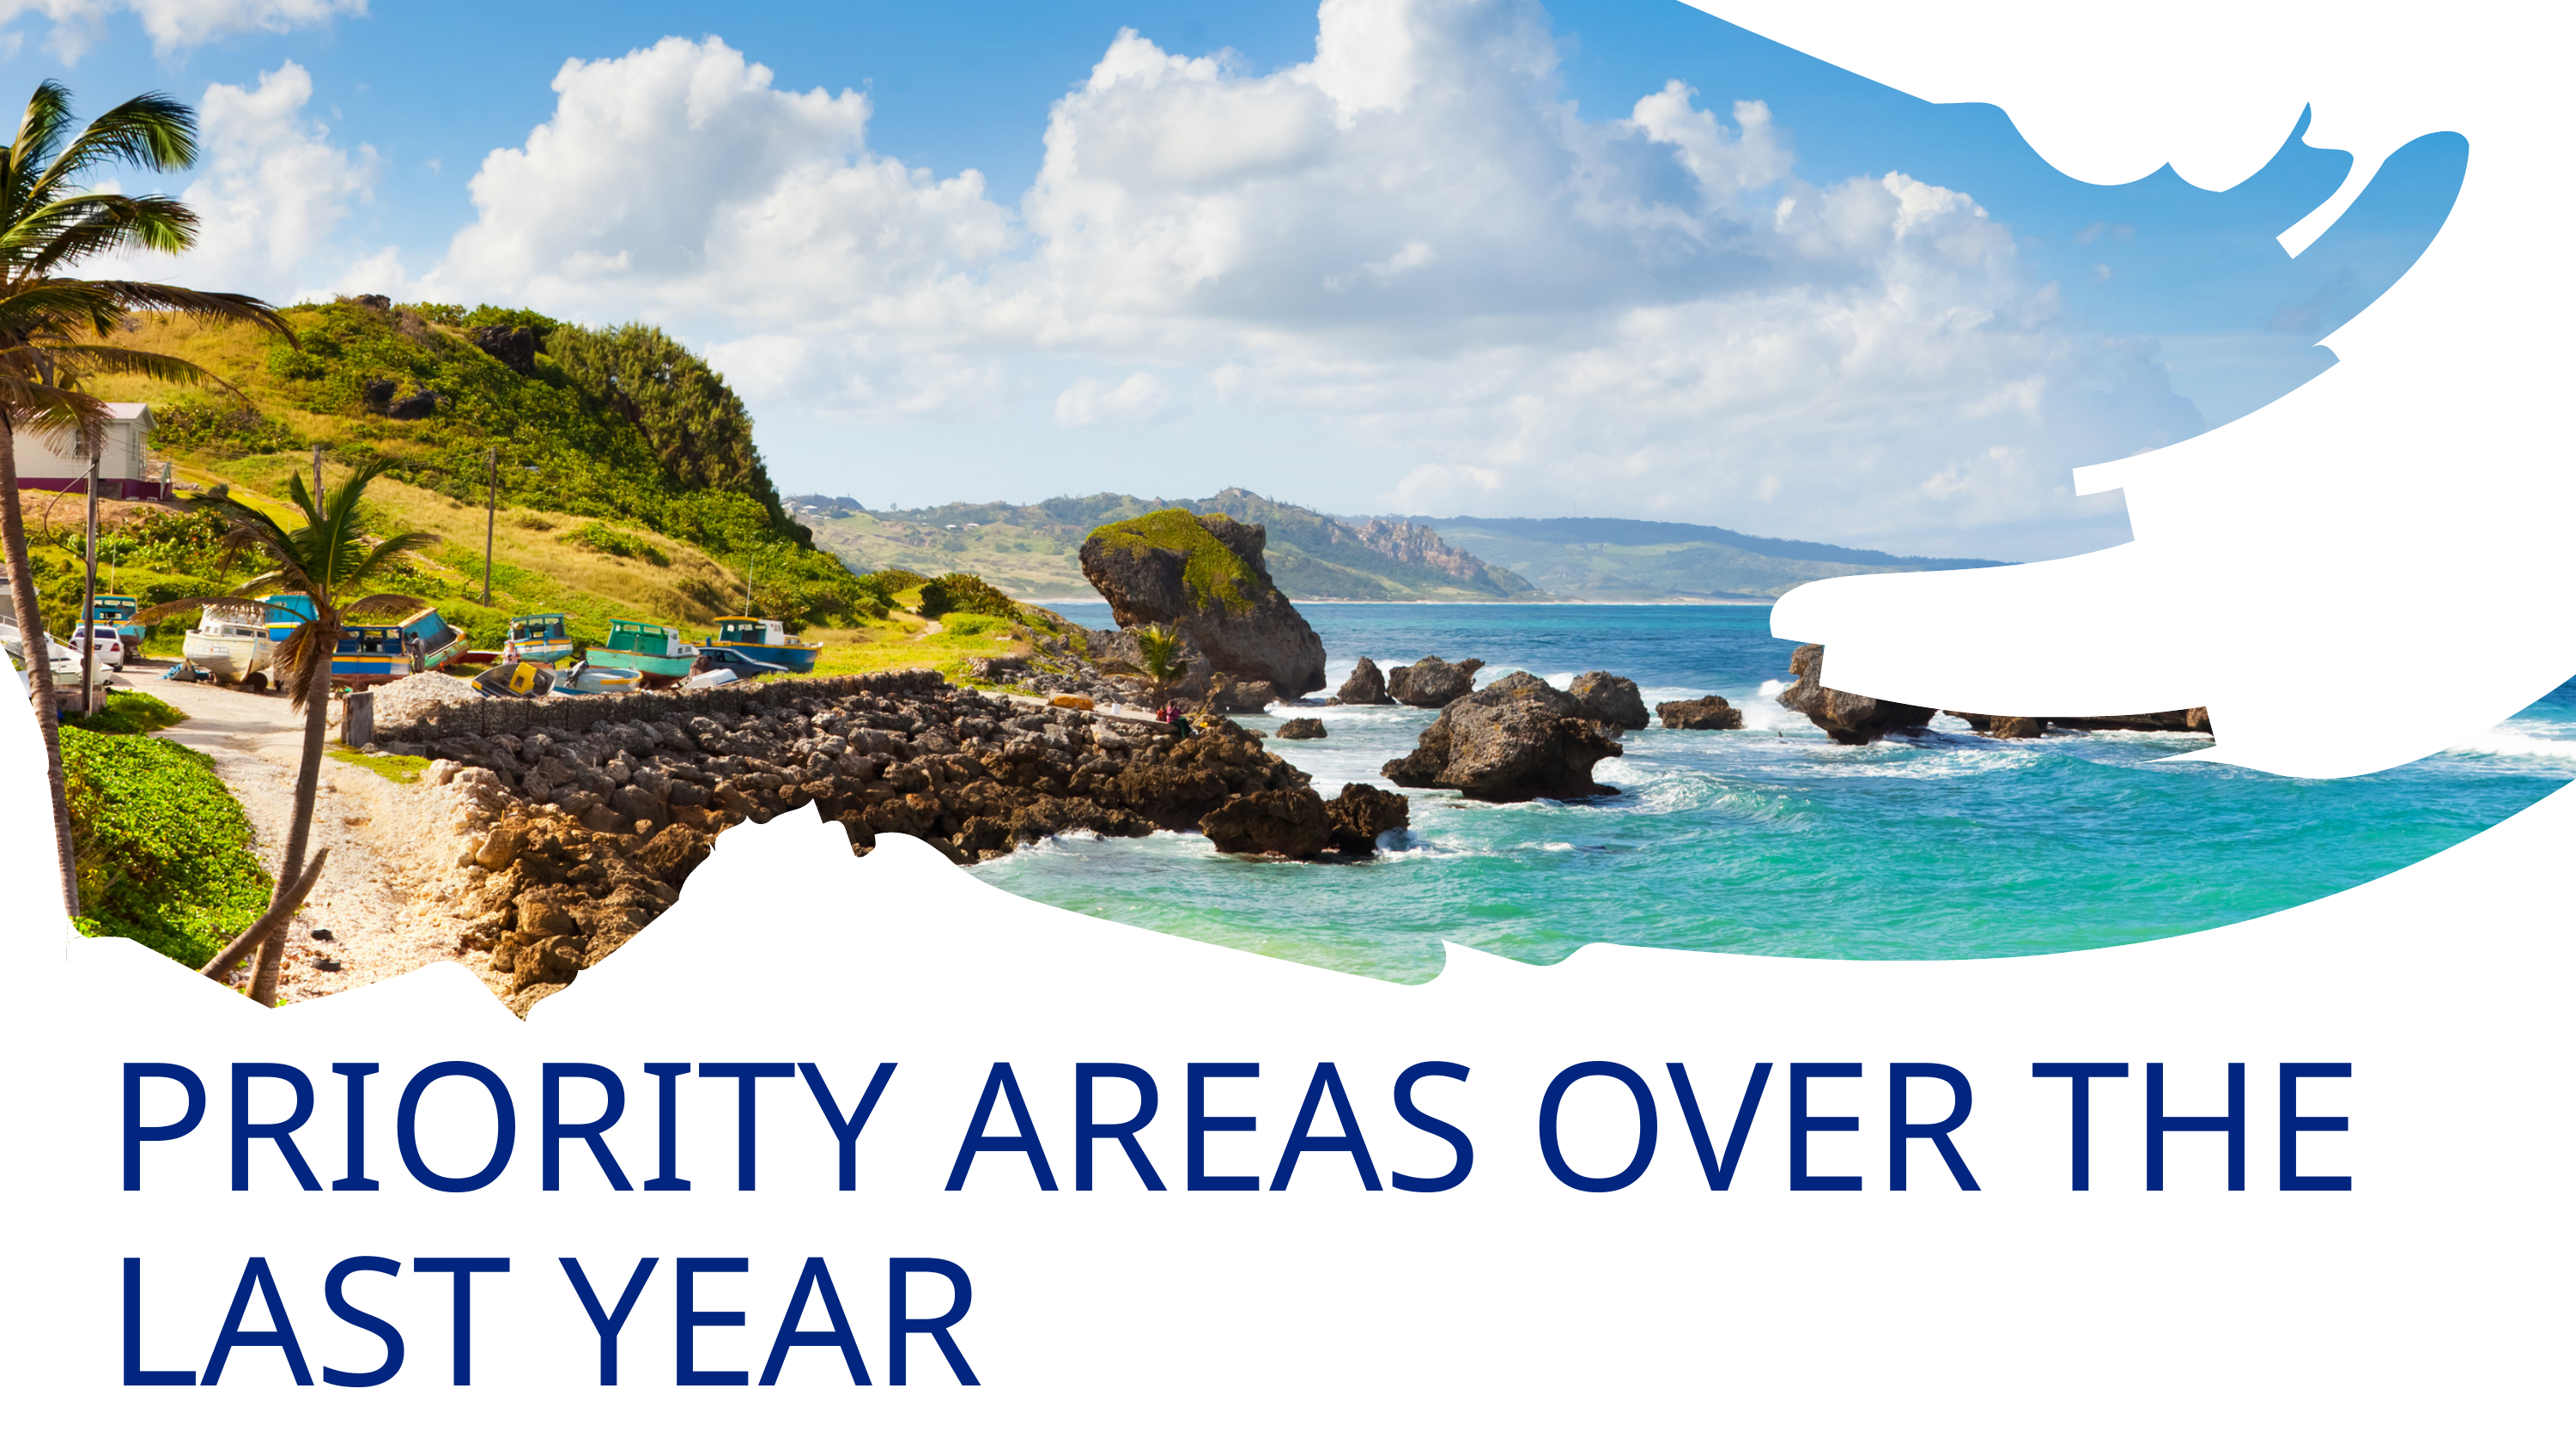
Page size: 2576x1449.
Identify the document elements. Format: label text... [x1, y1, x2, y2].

picture [518, 1017, 526, 1022]
text_box PRIORITY AREAS OVER THE LAST YEAR [106, 1031, 2432, 1422]
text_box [0, 0, 2576, 1017]
